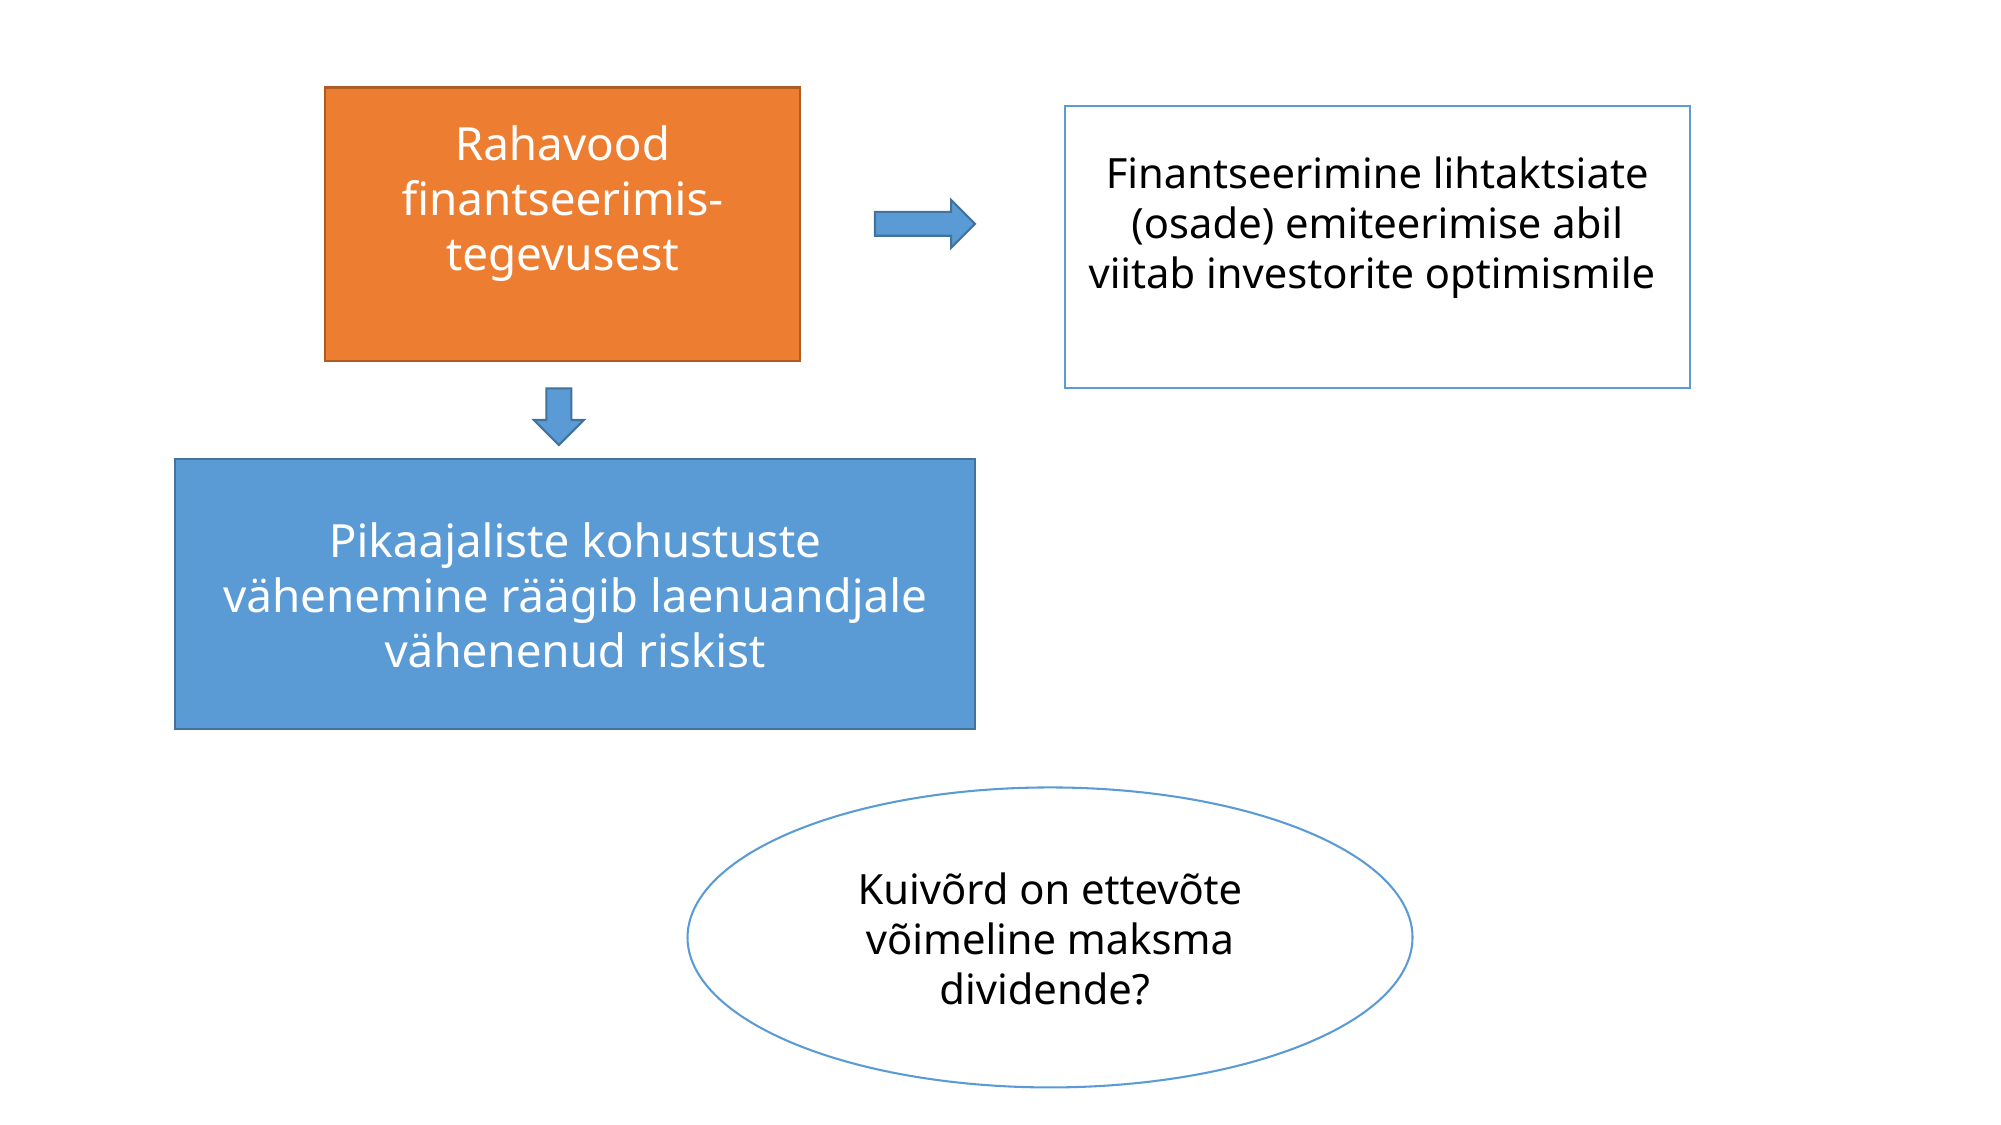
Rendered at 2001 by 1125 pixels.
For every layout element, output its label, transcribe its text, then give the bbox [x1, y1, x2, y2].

text_box Kuivõrd on ettevõte võimeline maksma dividende? [686, 786, 1414, 1089]
text_box Finantseerimine lihtaktsiate (osade) emiteerimise abil viitab investorite optimismile [1064, 105, 1691, 389]
text_box [531, 387, 587, 447]
text_box [873, 197, 977, 251]
text_box Rahavood finantseerimis-tegevusest [324, 86, 801, 362]
text_box Pikaajaliste kohustuste vähenemine räägib laenuandjale vähenenud riskist [174, 458, 976, 730]
